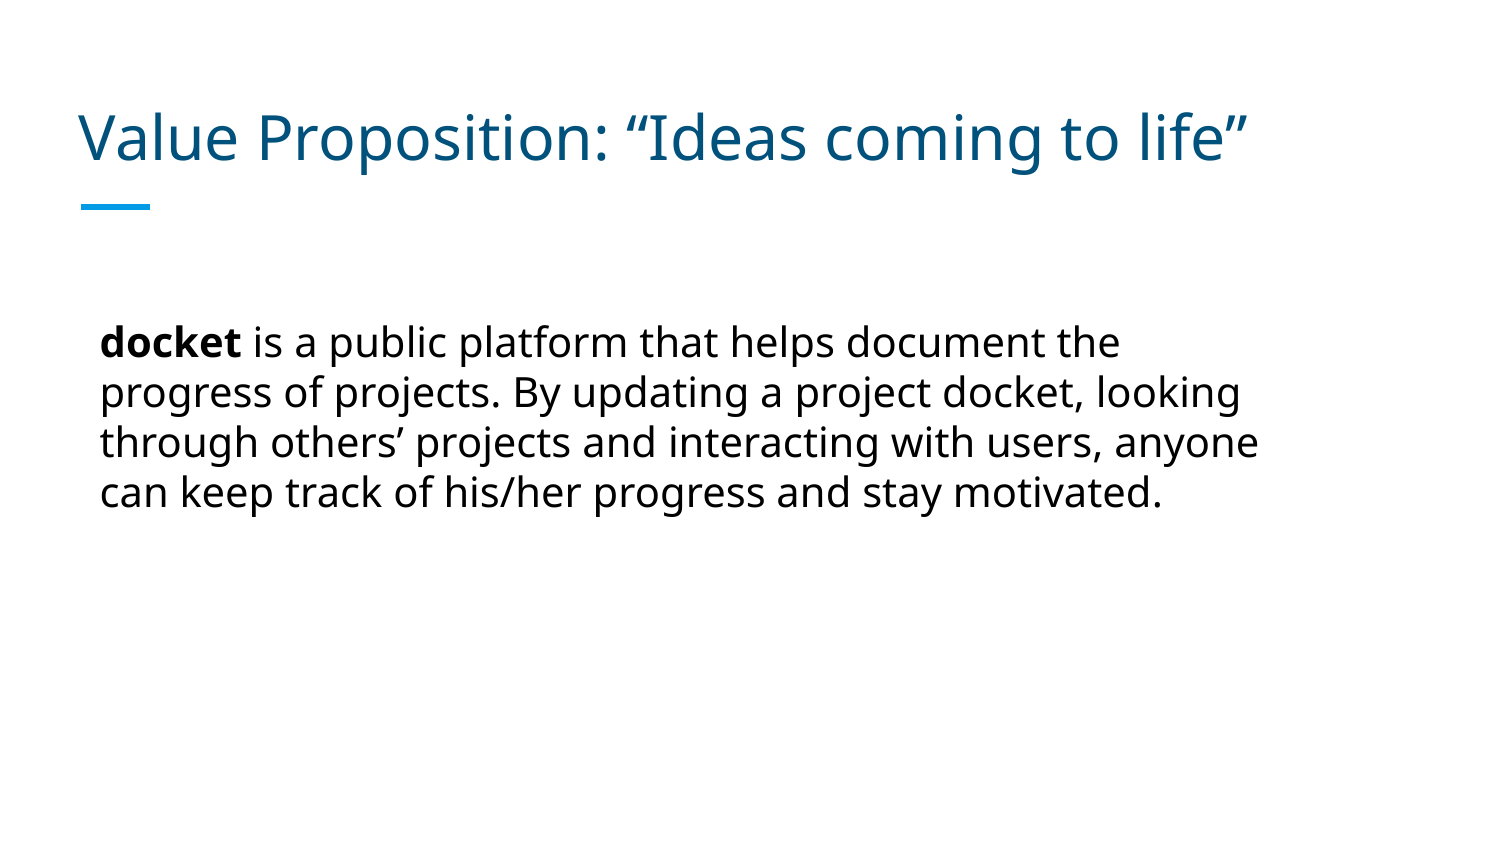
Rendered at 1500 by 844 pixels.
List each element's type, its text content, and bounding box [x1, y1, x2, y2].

title Value Proposition: “Ideas coming to life” [63, 75, 1437, 188]
text_box docket is a public platform that helps document the progress of projects. By updating a project docket, looking through others’ projects and interacting with users, anyone can keep track of his/her progress and stay motivated. [84, 240, 1304, 813]
